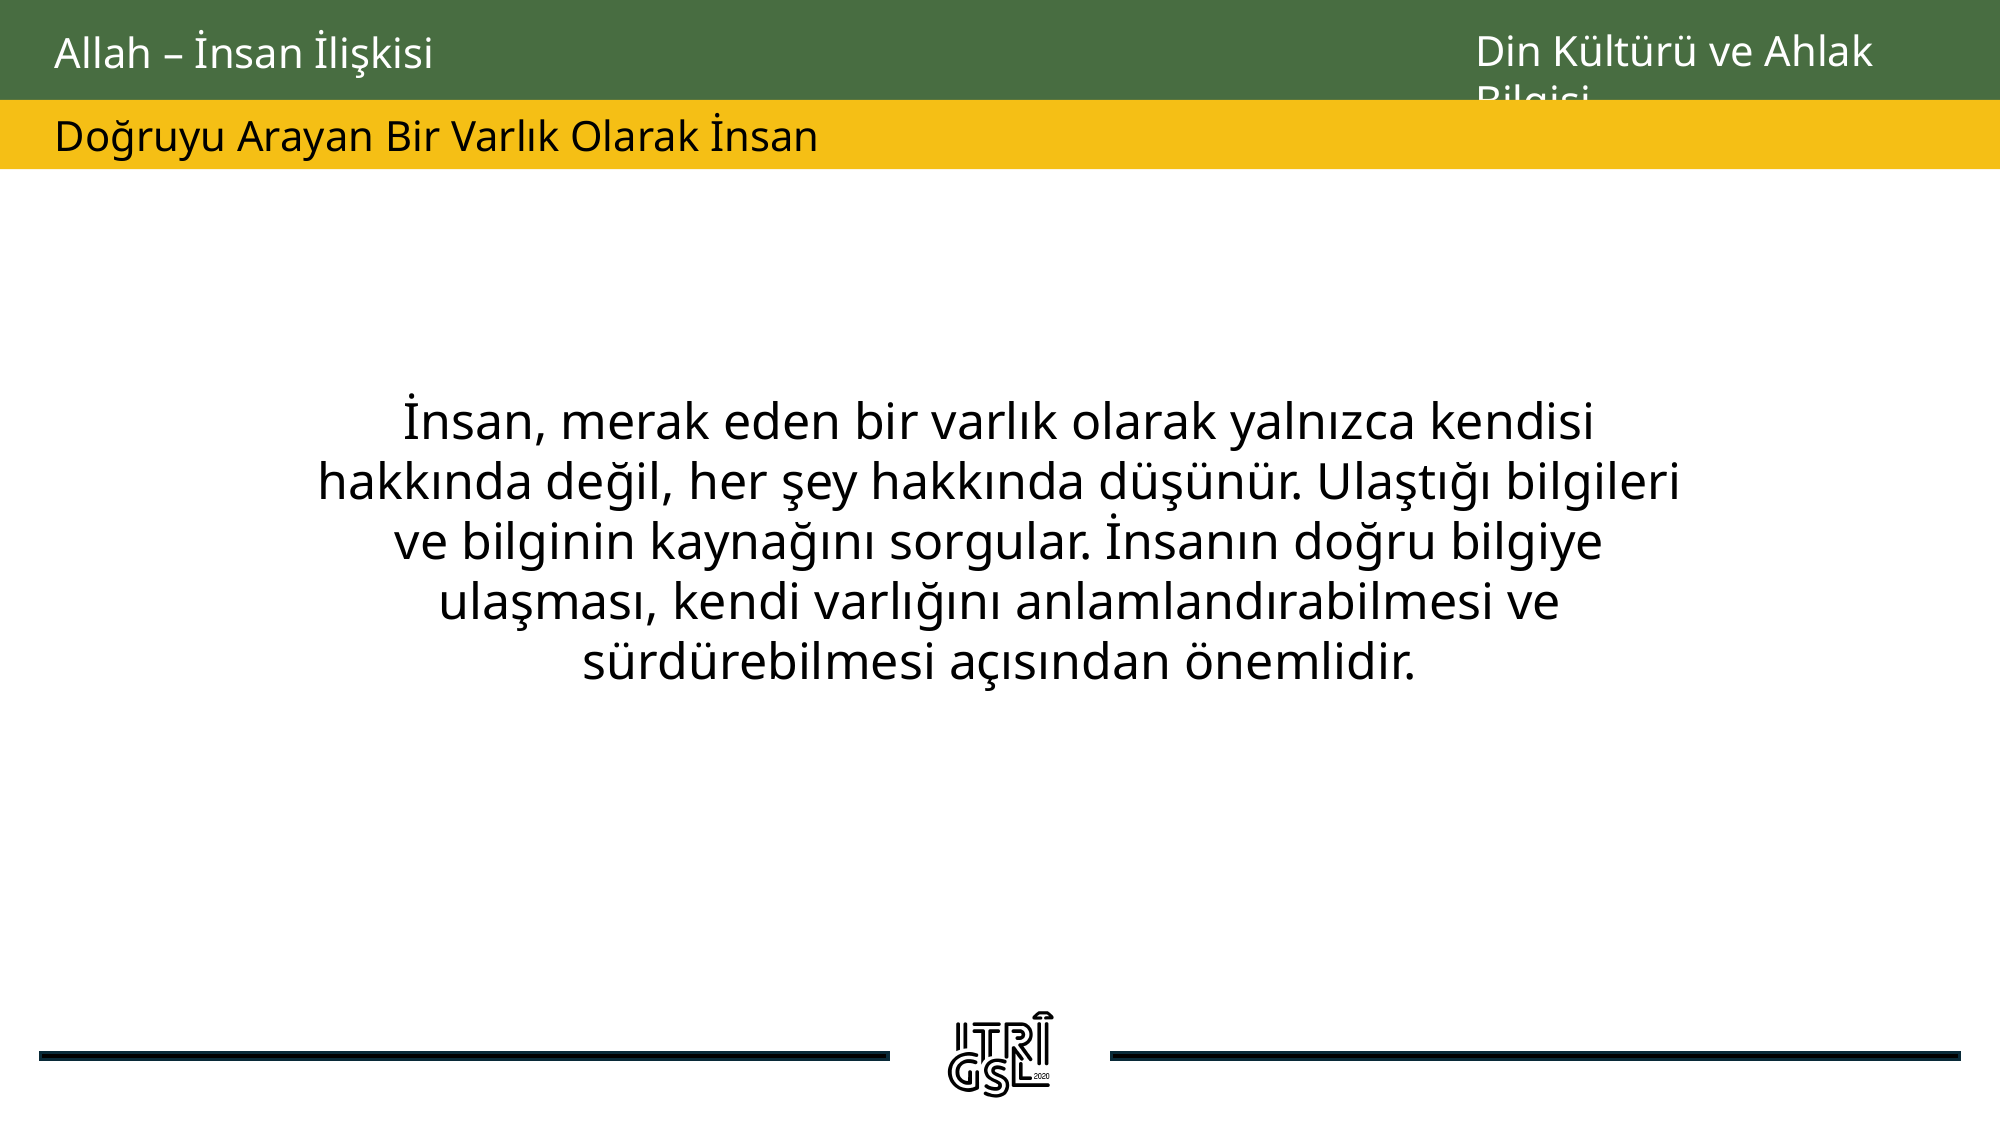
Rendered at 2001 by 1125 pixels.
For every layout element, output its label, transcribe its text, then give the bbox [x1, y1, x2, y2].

text_box [1110, 1051, 1961, 1061]
text_box İnsan, merak eden bir varlık olarak yalnızca kendisi hakkında değil, her şey hakkında düşünür. Ulaştığı bilgileri ve bilginin kaynağını sorgular. İnsanın doğru bilgiye ulaşması, kendi varlığını anlamlandırabilmesi ve sürdürebilmesi açısından önemlidir. [281, 382, 1718, 698]
text_box [0, 0, 2000, 98]
text_box Din Kültürü ve Ahlak Bilgisi [1460, 17, 2000, 98]
picture [902, 957, 1098, 1125]
text_box [39, 1051, 890, 1061]
text_box [0, 98, 2000, 171]
text_box Allah – İnsan İlişkisi [40, 19, 458, 85]
text_box Doğruyu Arayan Bir Varlık Olarak İnsan [40, 101, 915, 167]
